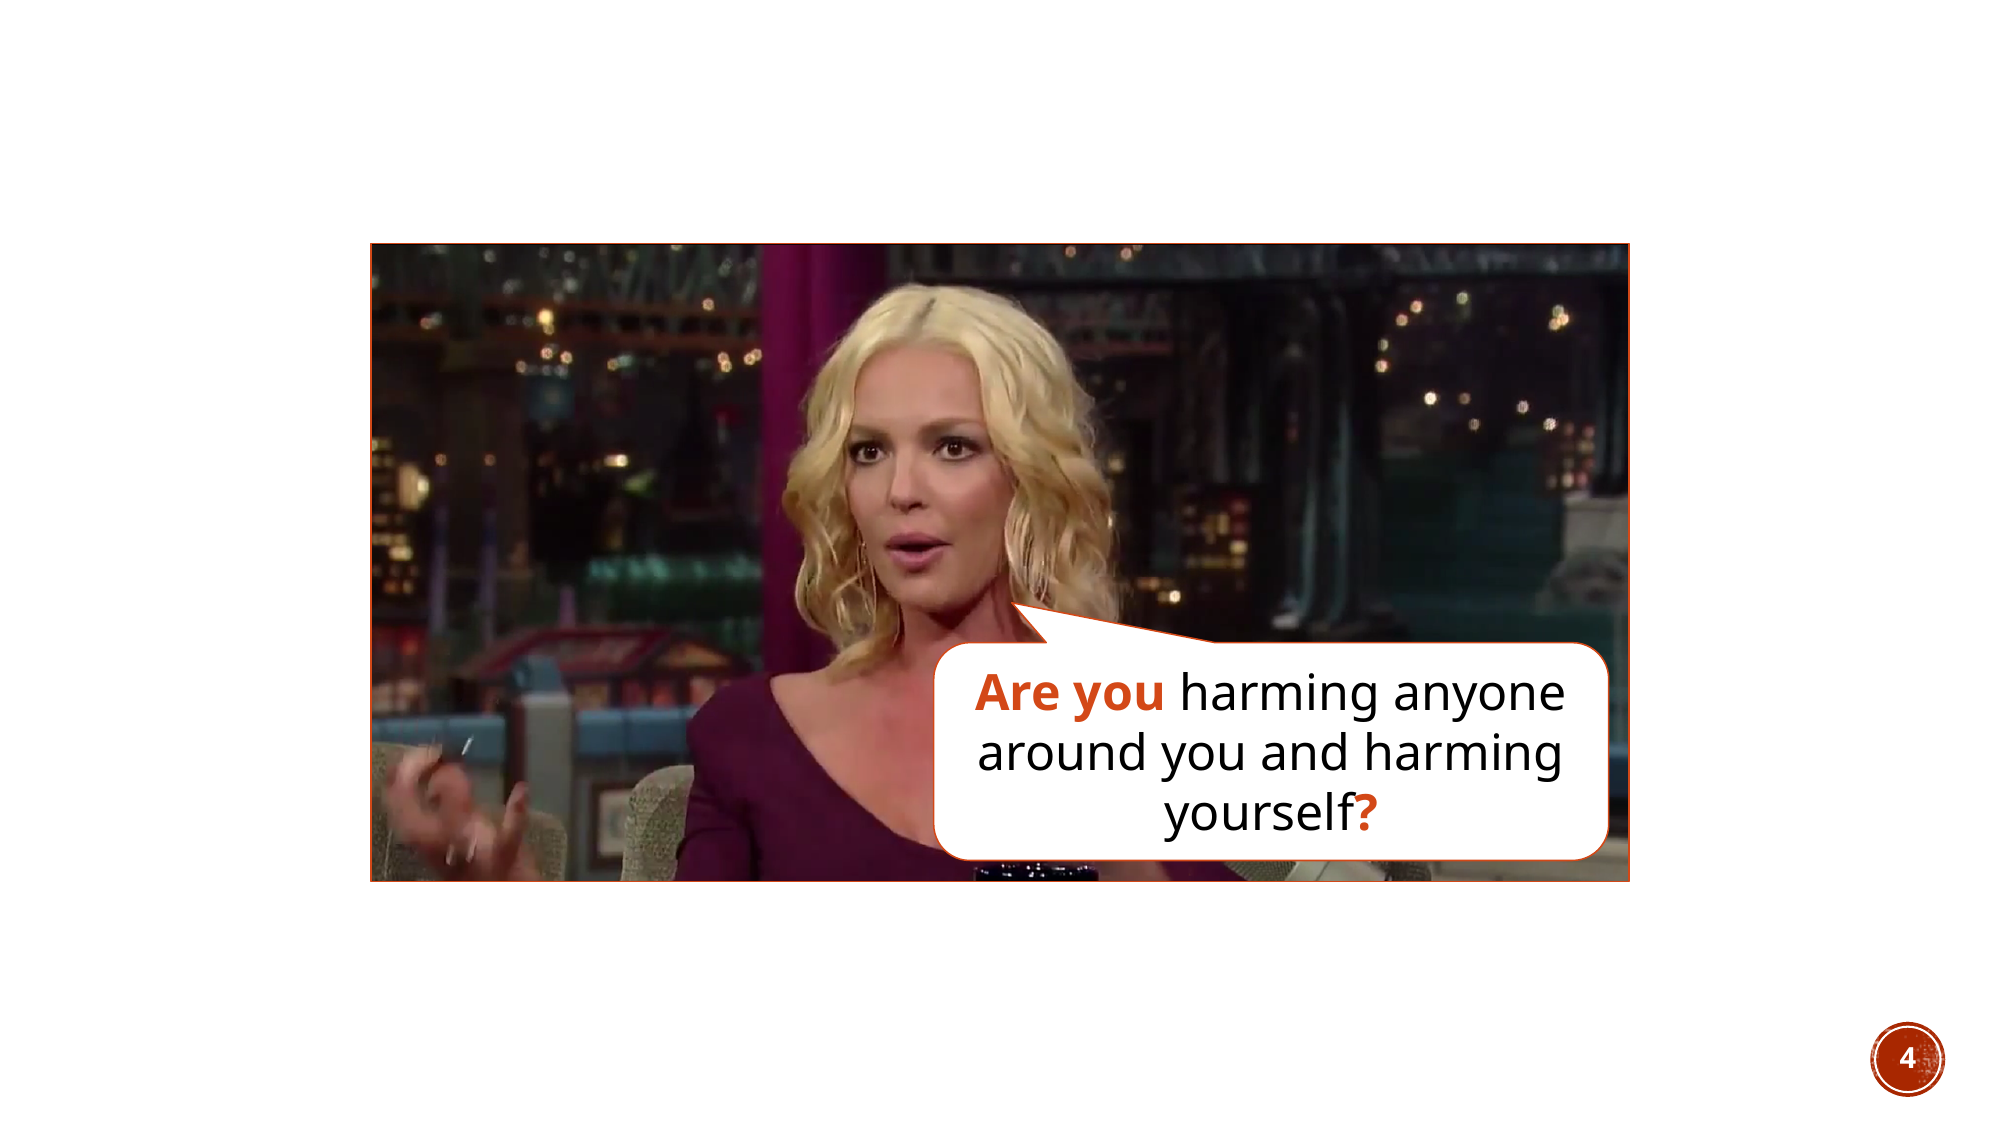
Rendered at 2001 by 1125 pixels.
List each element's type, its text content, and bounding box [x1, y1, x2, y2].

picture [371, 244, 1629, 881]
slide_number 4 [1855, 1028, 1961, 1089]
picture [1887, 1021, 1929, 1028]
picture [1884, 1089, 1931, 1097]
